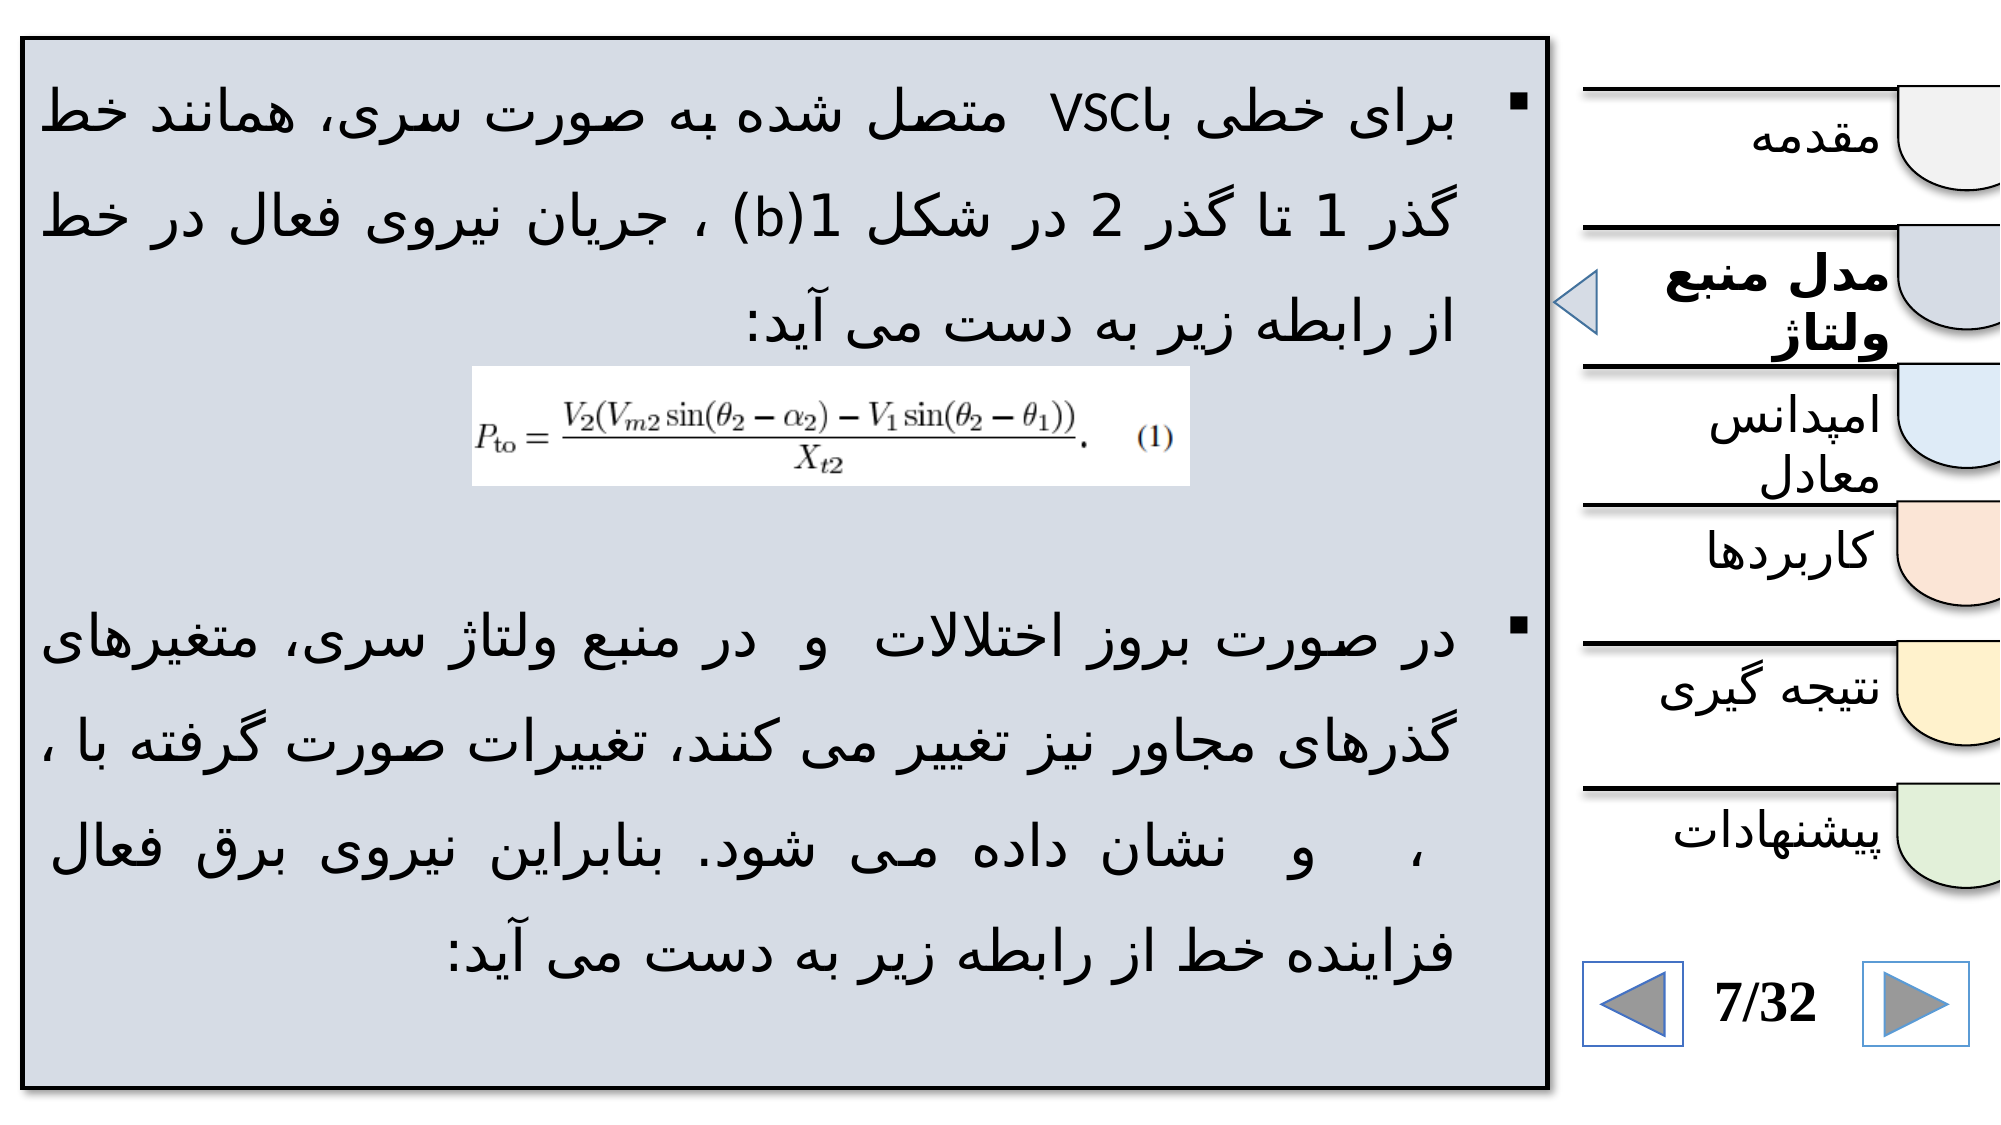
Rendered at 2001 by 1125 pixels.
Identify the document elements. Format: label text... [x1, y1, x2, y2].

text_box [1896, 500, 2000, 505]
text_box [1582, 961, 1684, 1047]
text_box [1898, 789, 2000, 889]
text_box [1862, 961, 1970, 1047]
text_box [1896, 506, 2000, 607]
text_box [1896, 644, 2000, 747]
text_box [1897, 90, 2000, 192]
text_box پیشنهادات [1593, 789, 1898, 865]
text_box [1897, 228, 2000, 331]
text_box [1896, 782, 2000, 788]
text_box [1897, 362, 2000, 366]
text_box مقدمه [1639, 95, 1898, 170]
picture [471, 366, 1190, 486]
text_box کاربردها [1631, 511, 1889, 587]
text_box 7/32 [1683, 955, 1849, 1041]
text_box [1552, 268, 1598, 336]
text_box نتیجه گیری [1565, 647, 1898, 723]
text_box امپدانس معادل [1631, 375, 1898, 503]
text_box [1897, 367, 2000, 469]
text_box مدل منبع ولتاژ [1575, 233, 1906, 369]
